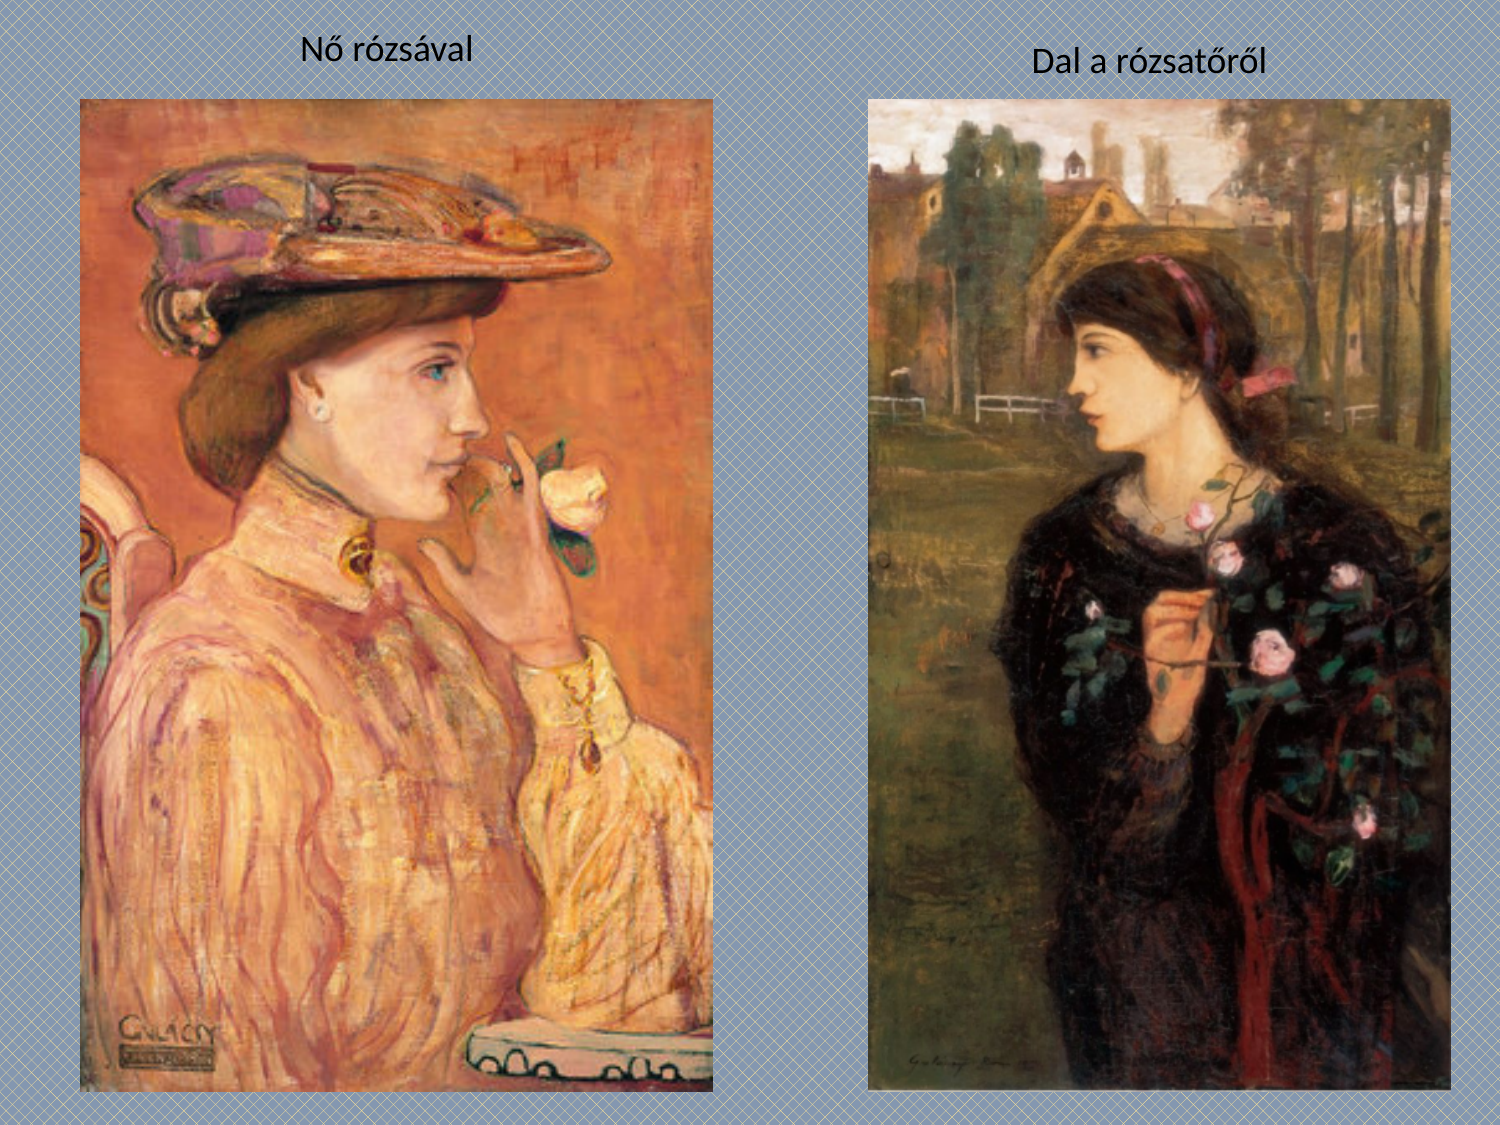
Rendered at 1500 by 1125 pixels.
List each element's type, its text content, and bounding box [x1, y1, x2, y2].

text_box Nő rózsával [188, 16, 586, 77]
text_box Dal a rózsatőről [920, 28, 1379, 88]
slide_number 27 [1059, 1092, 1397, 1103]
picture [80, 99, 713, 1092]
picture [868, 99, 1451, 1092]
